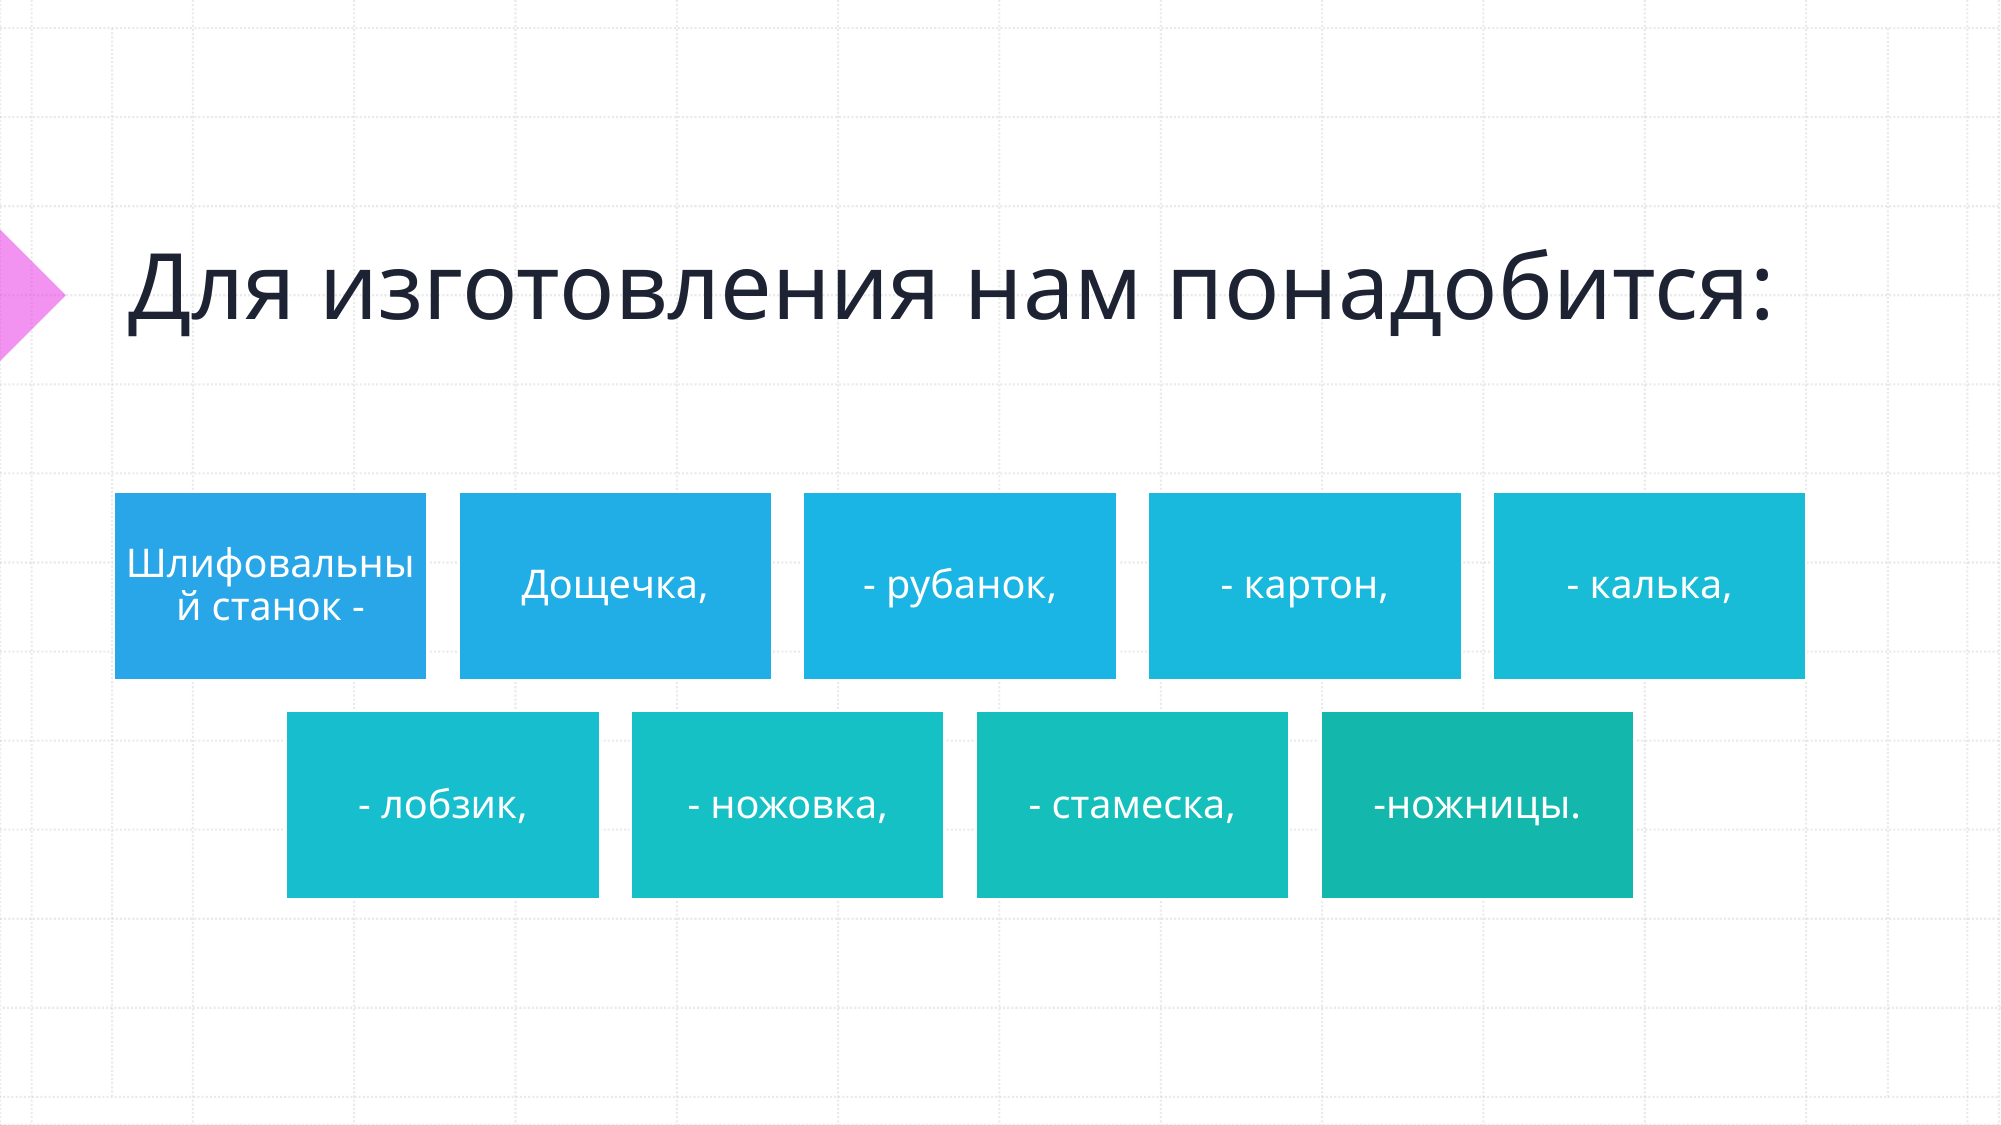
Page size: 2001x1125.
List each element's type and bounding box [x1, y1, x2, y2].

list [113, 383, 1808, 1008]
text_box [0, 0, 2000, 1125]
